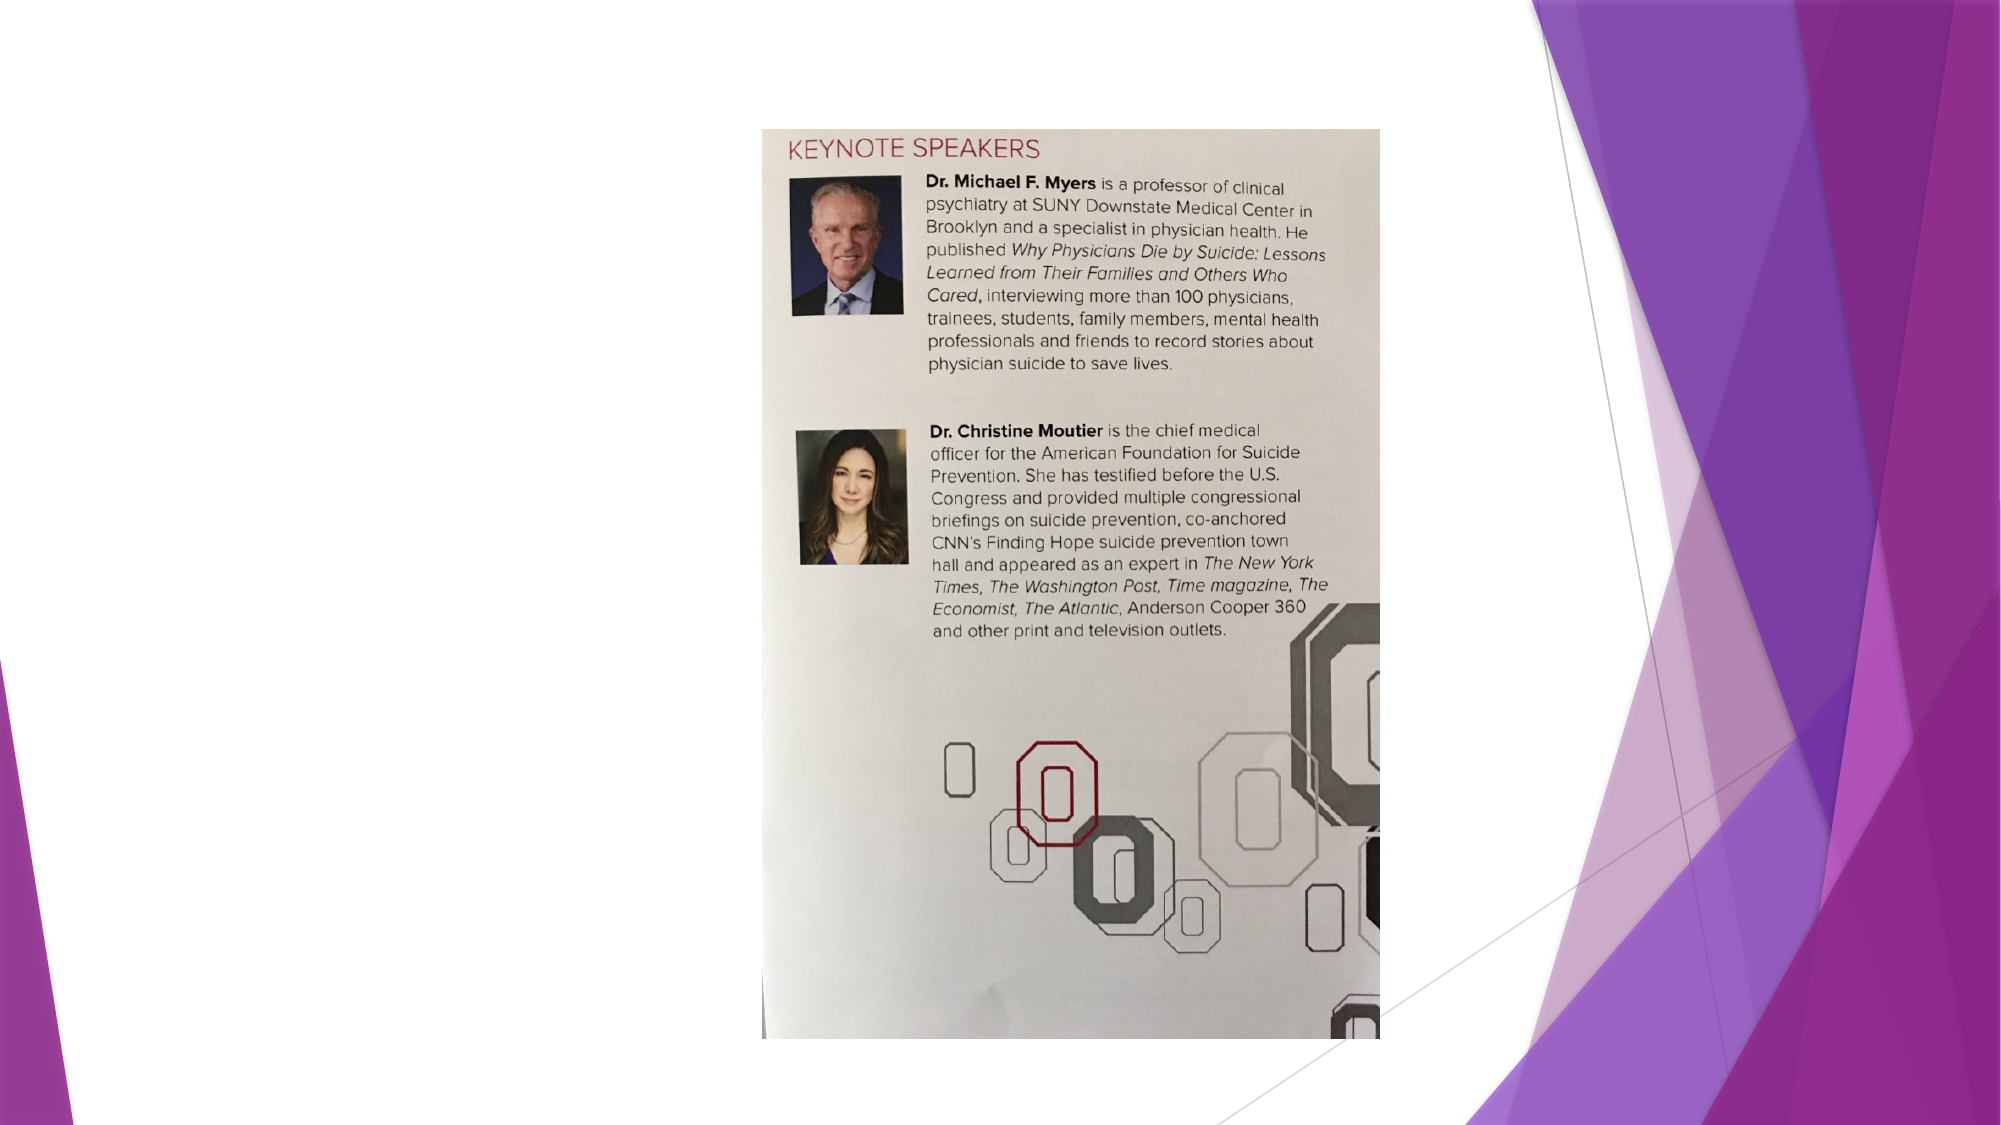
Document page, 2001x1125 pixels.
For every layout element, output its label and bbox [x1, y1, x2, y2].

picture [761, 128, 1380, 1040]
